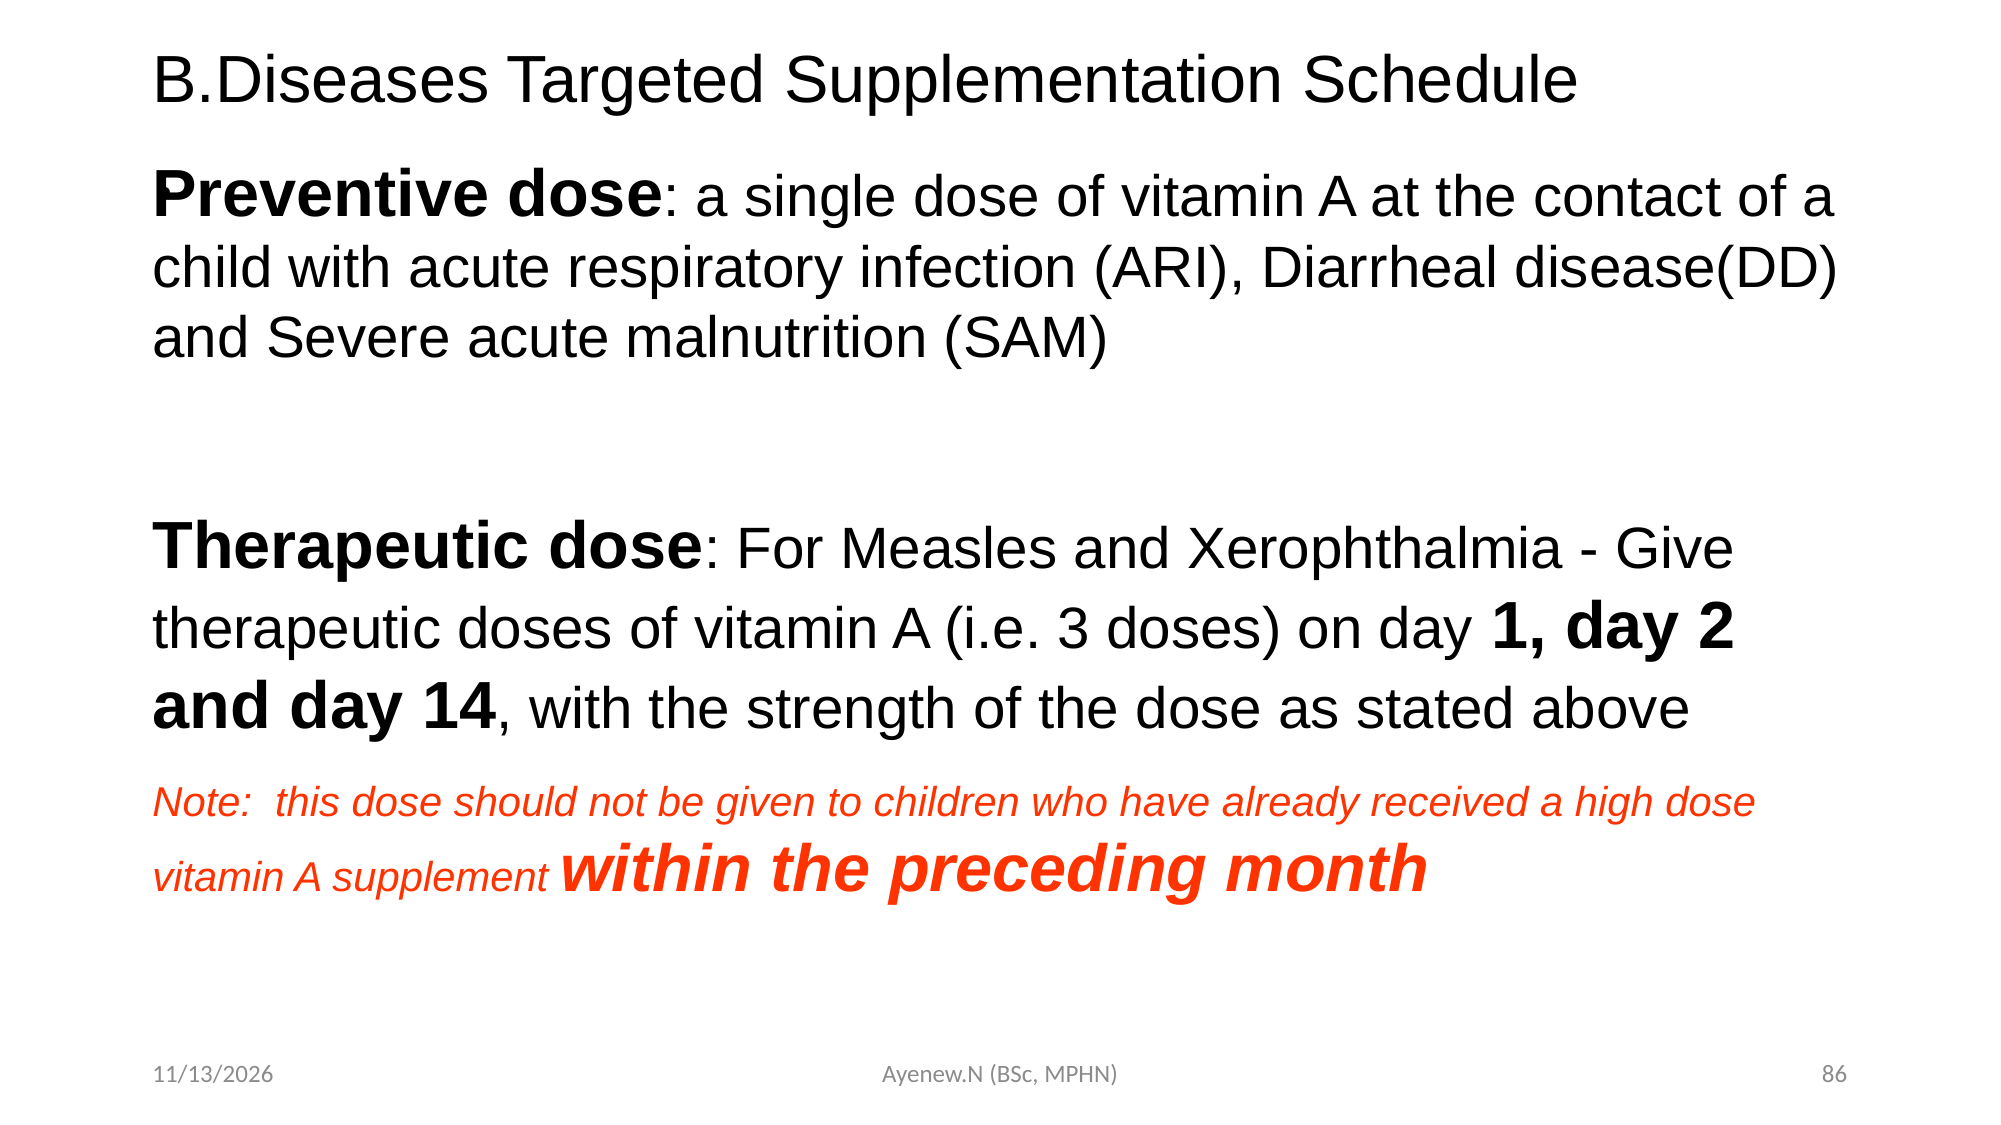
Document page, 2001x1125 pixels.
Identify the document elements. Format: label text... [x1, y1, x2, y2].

footer Ayenew.N (BSc, MPHN) [662, 1042, 1338, 1103]
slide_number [137, 1042, 588, 1103]
list B.Diseases Targeted Supplementation Schedule Preventive dose: a single dose of vitamin A at the contact of a child with acute respiratory infection (ARI), Diarrheal disease(DD) and Severe acute malnutrition (SAM) Therapeutic dose: For Measles and Xerophthalmia - Give therapeutic doses of vitamin A (i.e. 3 doses) on day 1, day 2 and day 14, with the strength of the dose as stated above Note: this dose should not be given to children who have already received a high dose vitamin A supplement within the preceding month [137, 28, 1863, 1125]
slide_number 86 [1412, 1042, 1863, 1103]
